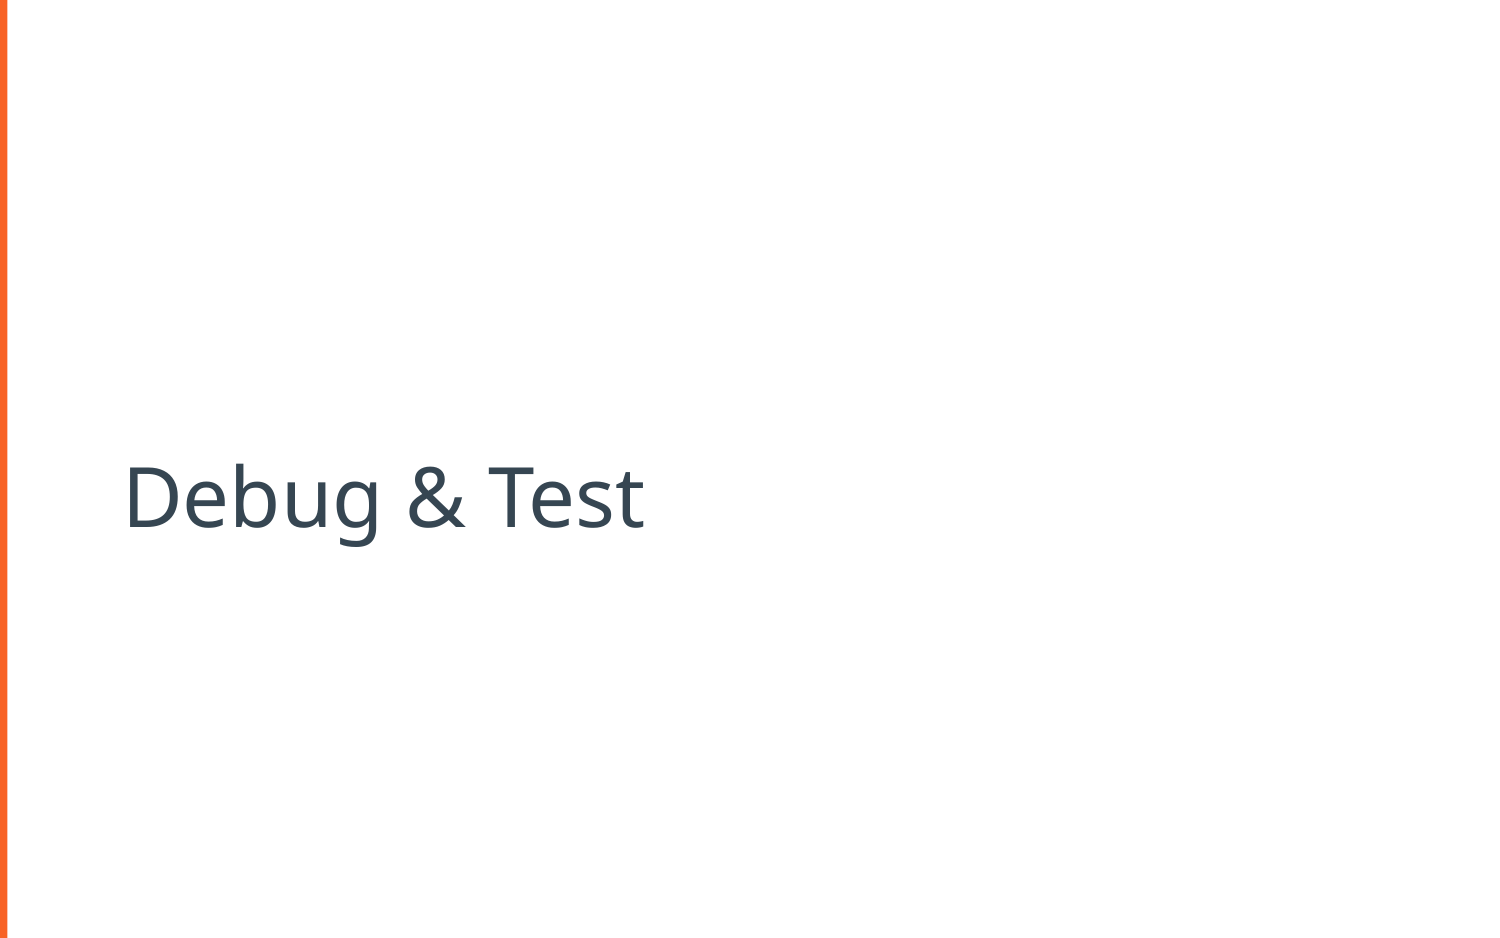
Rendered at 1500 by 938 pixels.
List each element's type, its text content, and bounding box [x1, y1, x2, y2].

title Debug & Test [109, 349, 1385, 551]
